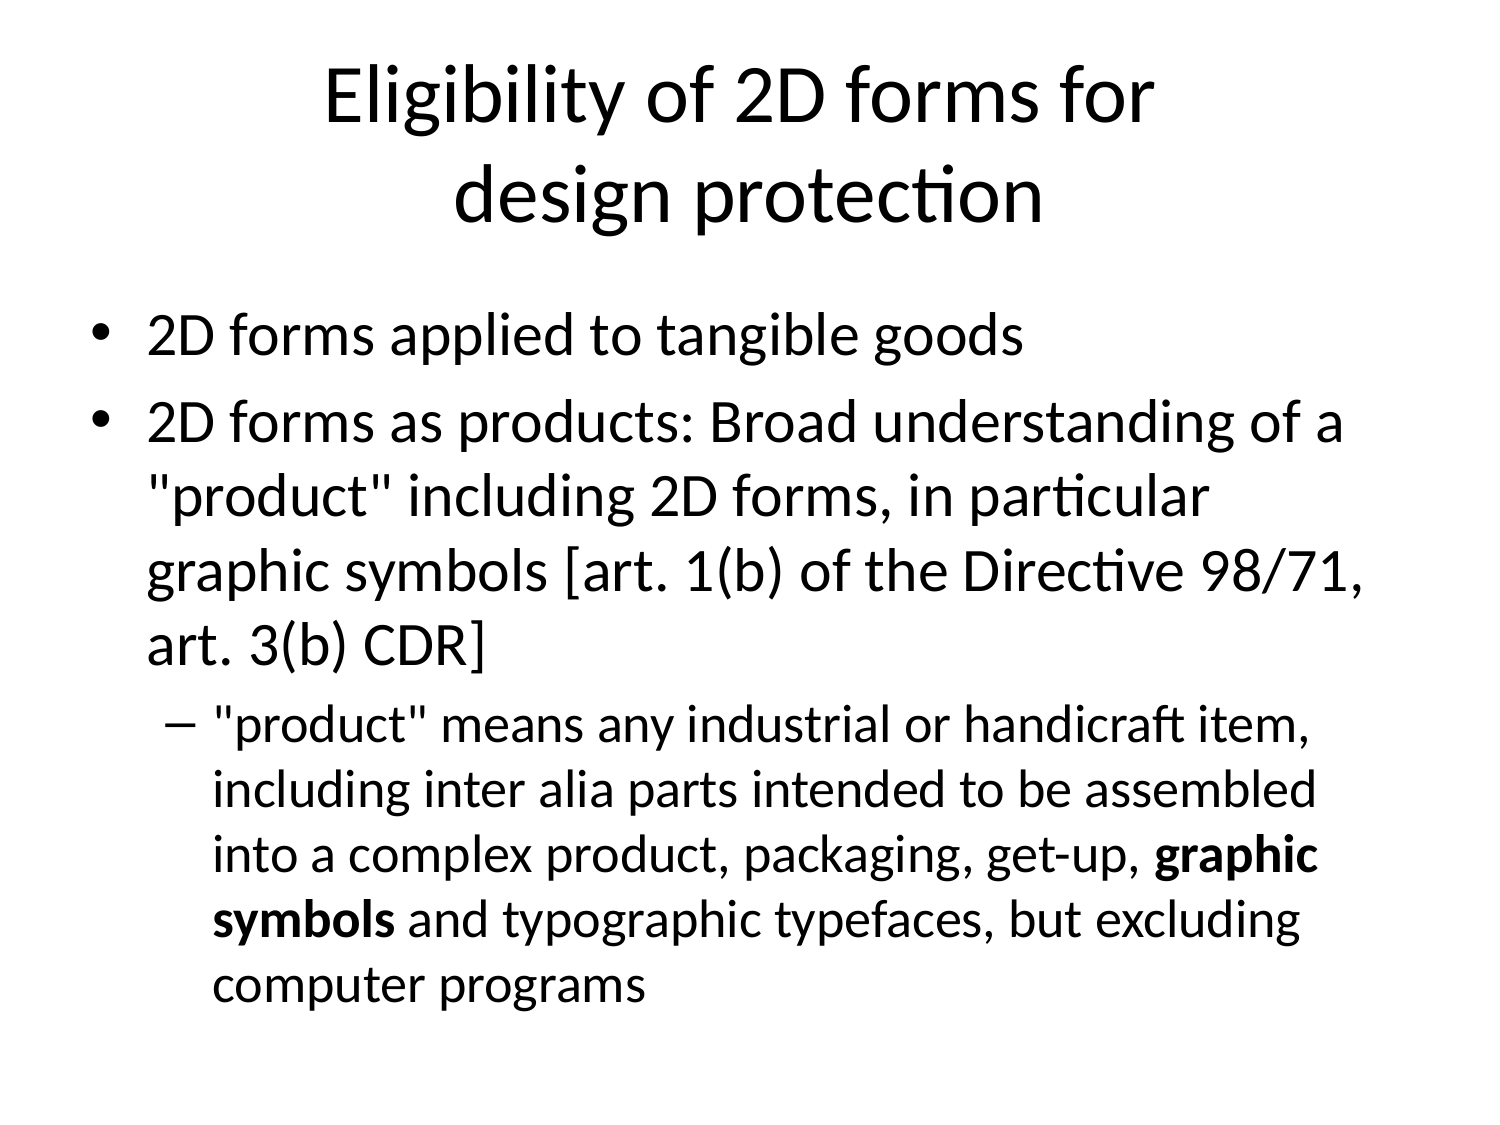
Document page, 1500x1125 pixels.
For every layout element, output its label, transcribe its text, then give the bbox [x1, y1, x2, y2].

list 2D forms applied to tangible goods 2D forms as products: Broad understanding of a "product" including 2D forms, in particular graphic symbols [art. 1(b) of the Directive 98/71, art. 3(b) CDR] "product" means any industrial or handicraft item, including inter alia parts intended to be assembled into a complex product, packaging, get-up, graphic symbols and typographic typefaces, but excluding computer programs [75, 285, 1425, 1029]
title Eligibility of 2D forms for design protection [75, 45, 1425, 233]
